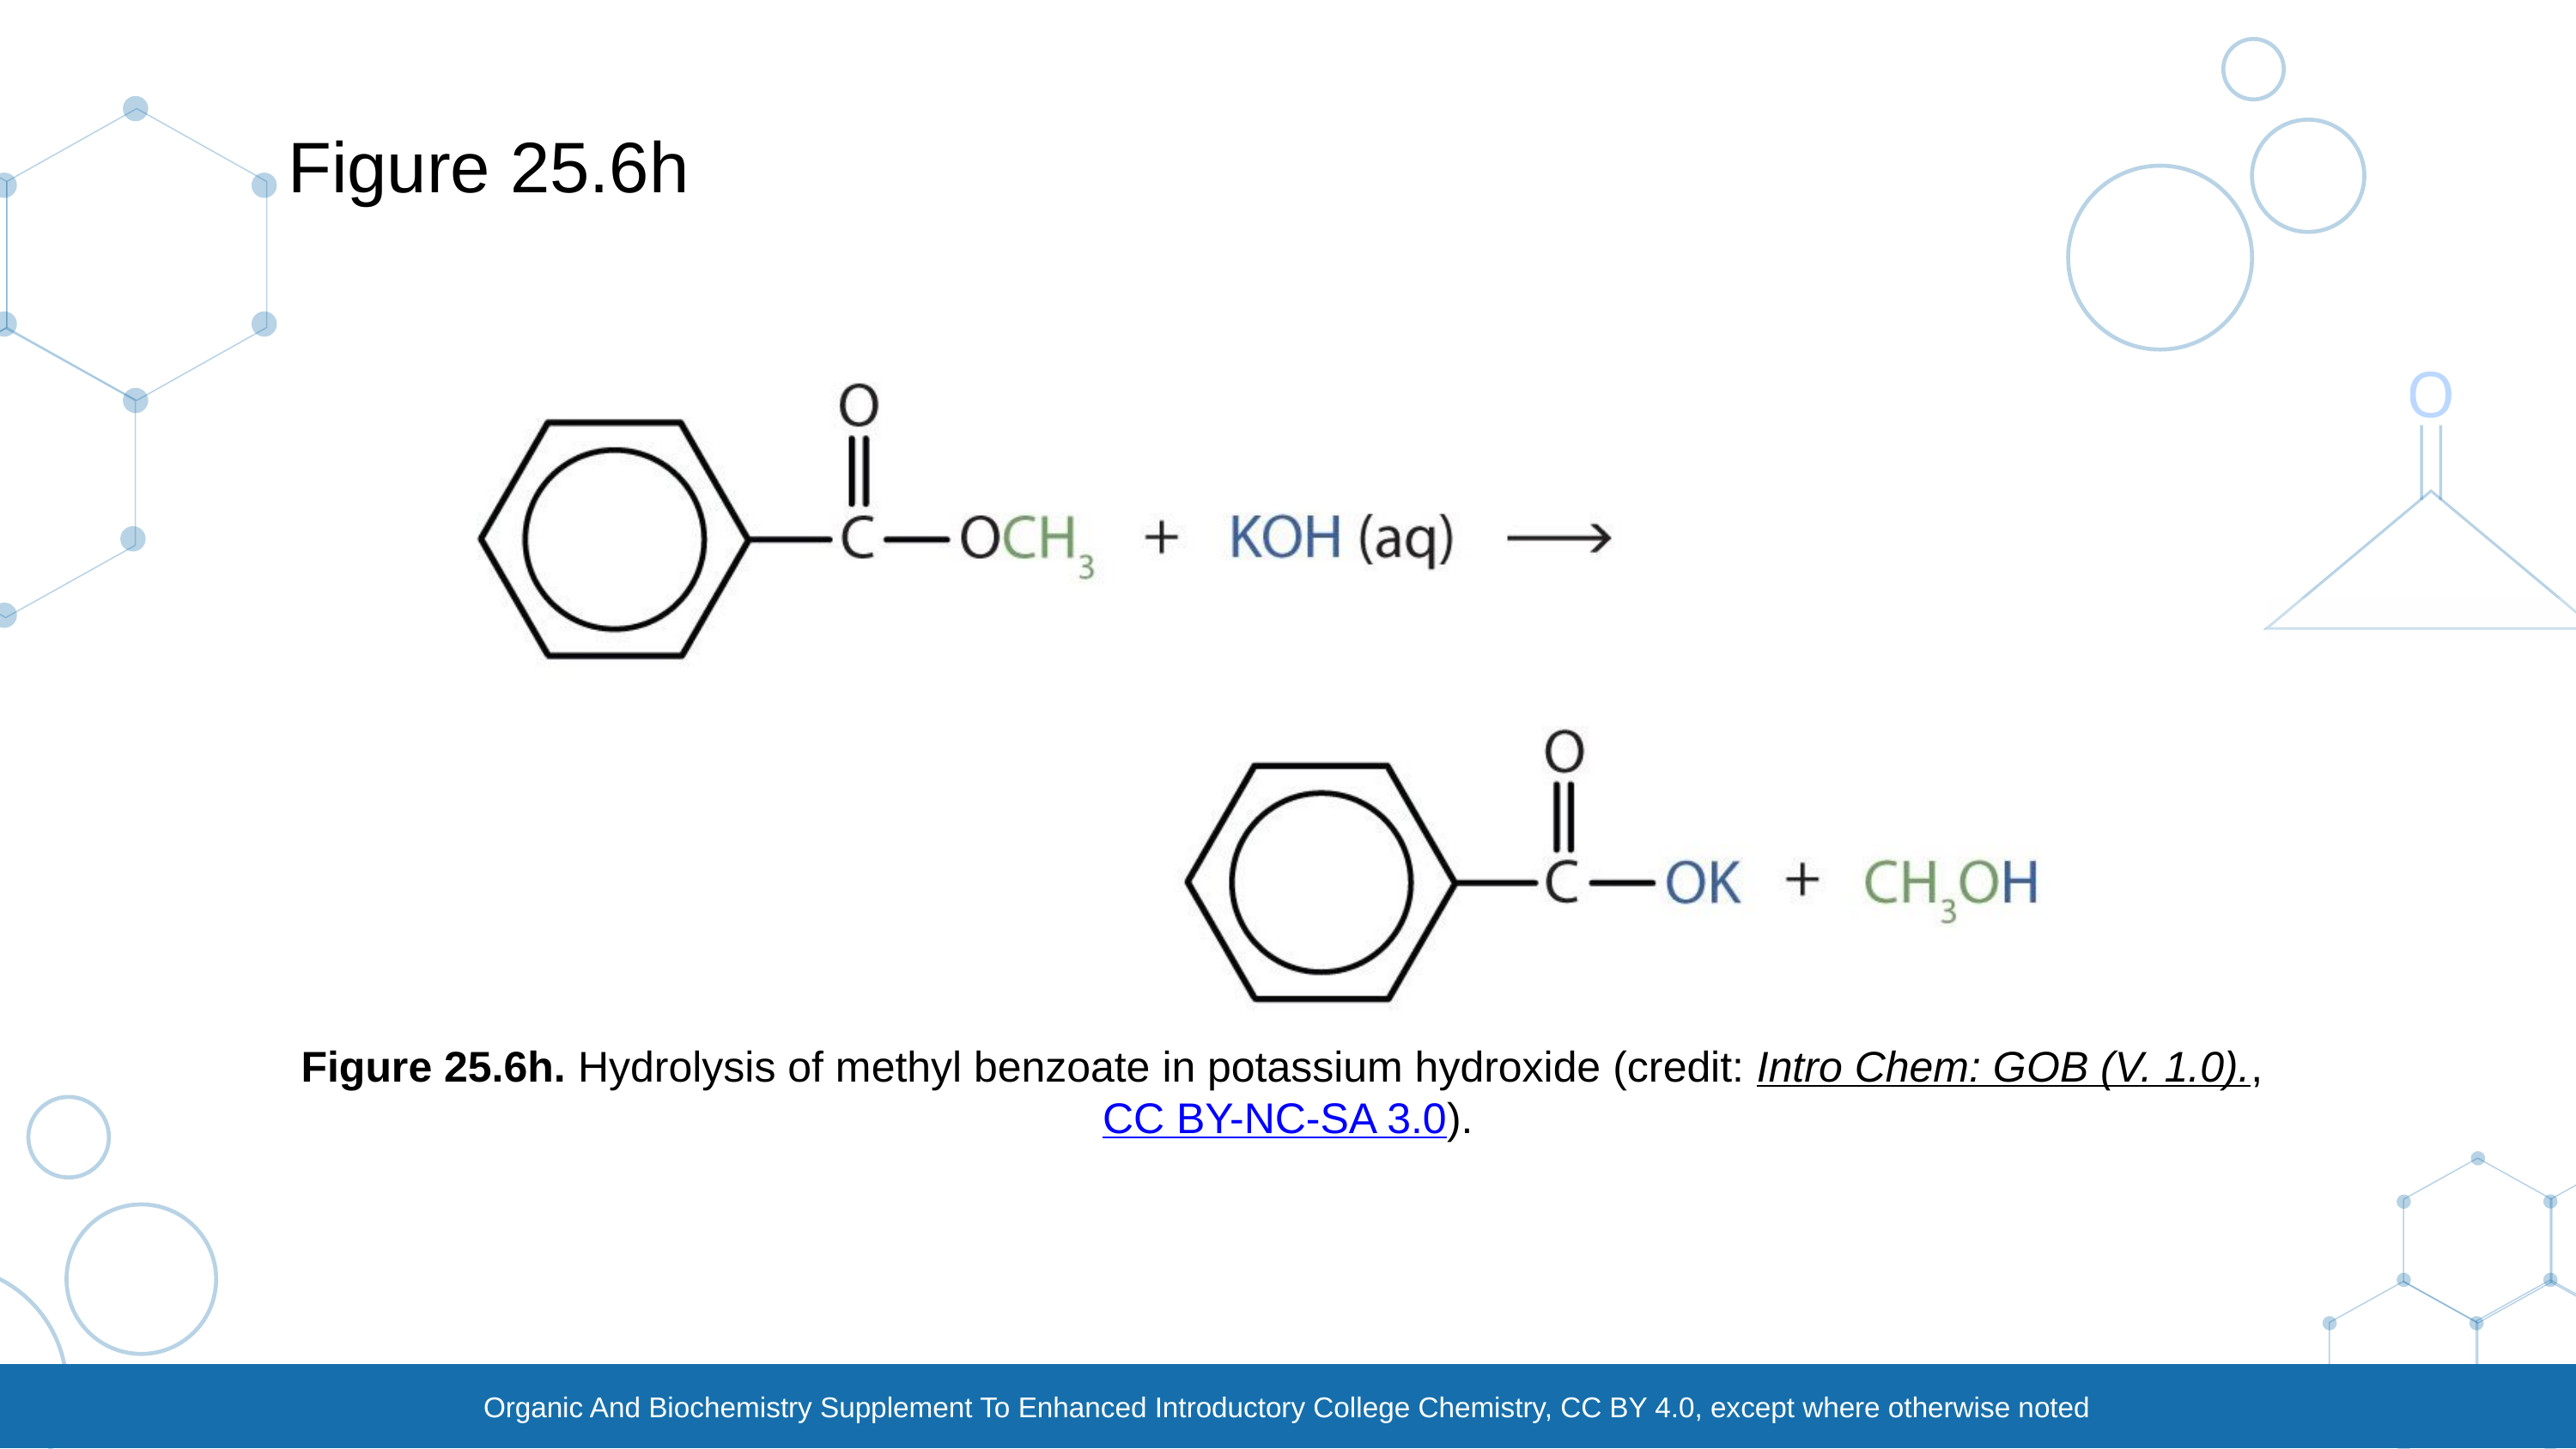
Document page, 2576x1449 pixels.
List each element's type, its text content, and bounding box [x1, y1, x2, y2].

list Figure 25.6h. Hydrolysis of methyl benzoate in potassium hydroxide (credit: Intro Chem: GOB (V. 1.0)., CC BY-NC-SA 3.0). [273, 1033, 2303, 1325]
picture [453, 347, 2081, 1032]
footer Organic And Biochemistry Supplement To Enhanced Introductory College Chemistry, CC BY 4.0, except where otherwise noted [400, 1379, 2176, 1432]
title Figure 25.6h [275, 83, 1435, 245]
